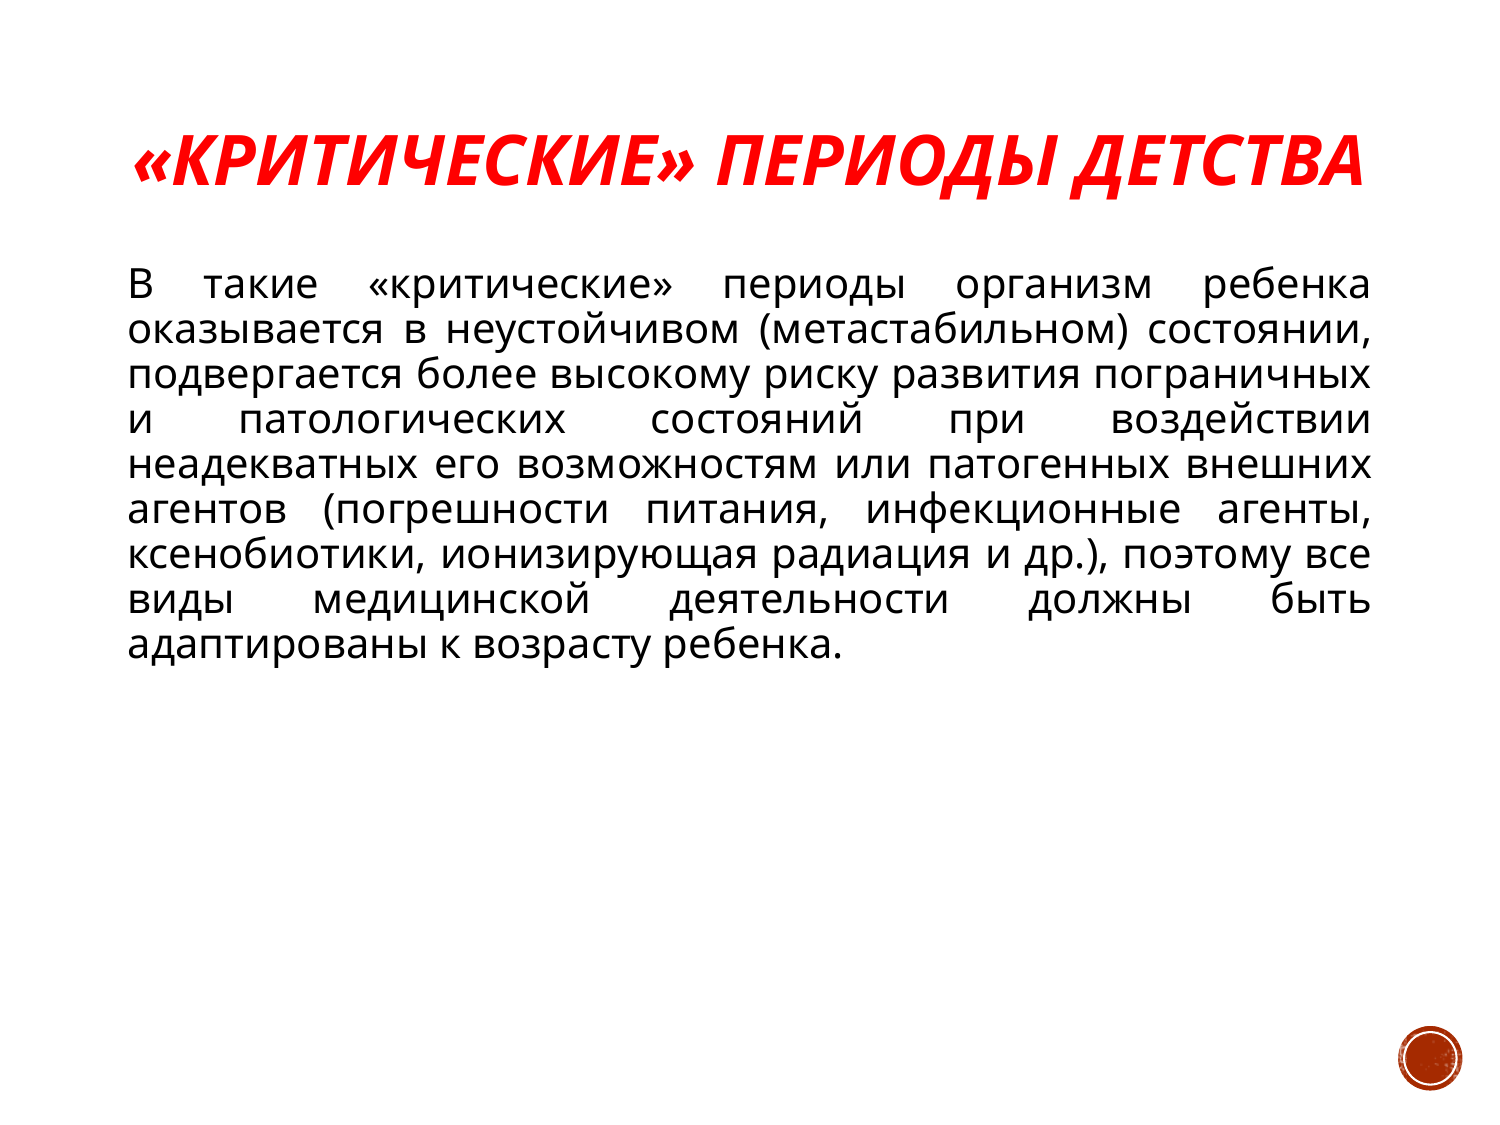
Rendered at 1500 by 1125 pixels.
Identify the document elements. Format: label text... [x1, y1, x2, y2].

list В такие «критические» периоды организм ребенка оказывается в неустойчивом (метастабильном) состоянии, подвергается более высокому риску развития пограничных и патологических состояний при воздействии неадекватных его возможностям или патогенных внешних агентов (погрешности питания, инфекционные агенты, ксенобиотики, ио­низирующая радиация и др.), поэтому все виды медицинской деятельности должны быть адаптированы к возрасту ребенка. [112, 255, 1388, 920]
title «Критические» периоды детства [112, 79, 1388, 255]
